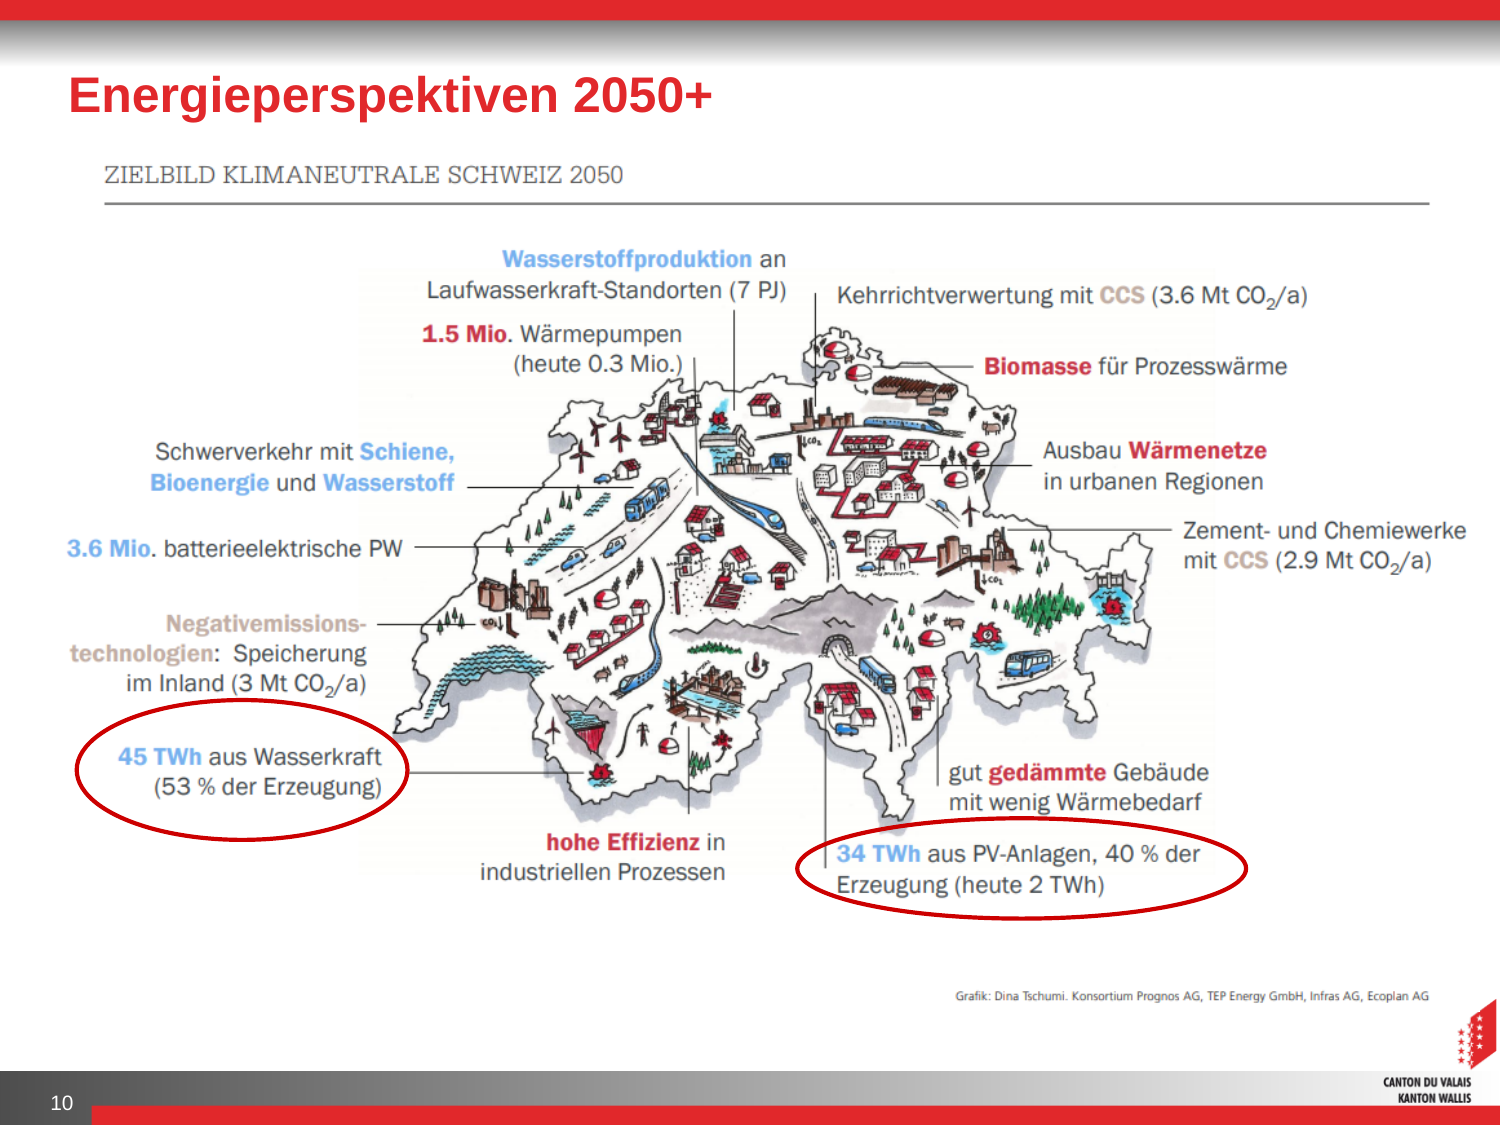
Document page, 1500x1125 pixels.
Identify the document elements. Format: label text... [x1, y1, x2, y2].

picture [52, 156, 1498, 1105]
slide_number 10 [17, 1082, 89, 1125]
title Energieperspektiven 2050+ [53, 54, 1258, 154]
